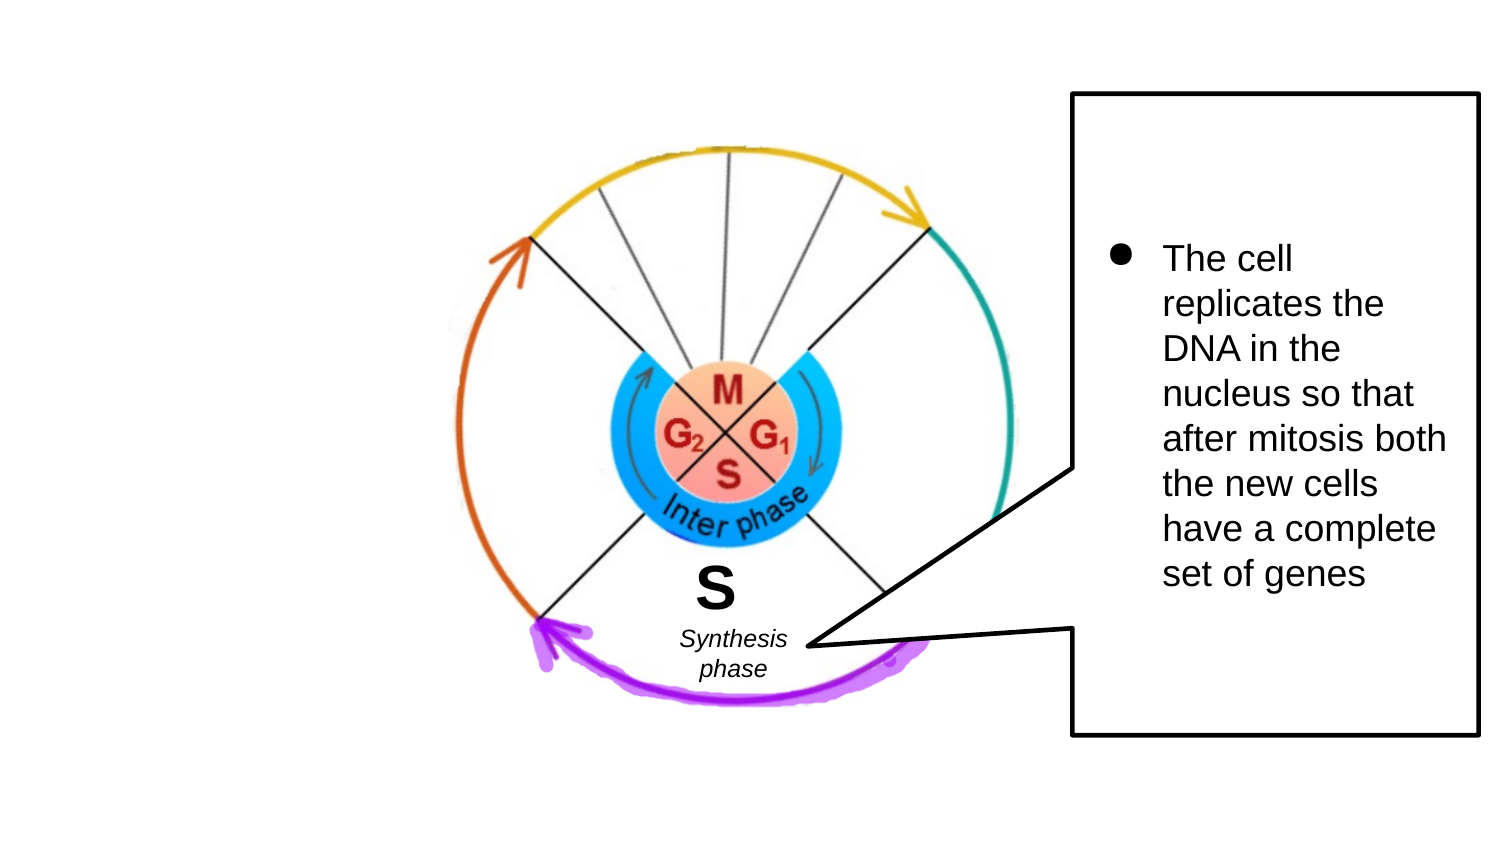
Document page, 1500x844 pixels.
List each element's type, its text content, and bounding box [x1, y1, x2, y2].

text_box The cell replicates the DNA in the nucleus so that after mitosis both the new cells have a complete set of genes [1068, 93, 1479, 736]
picture [436, 144, 1064, 717]
